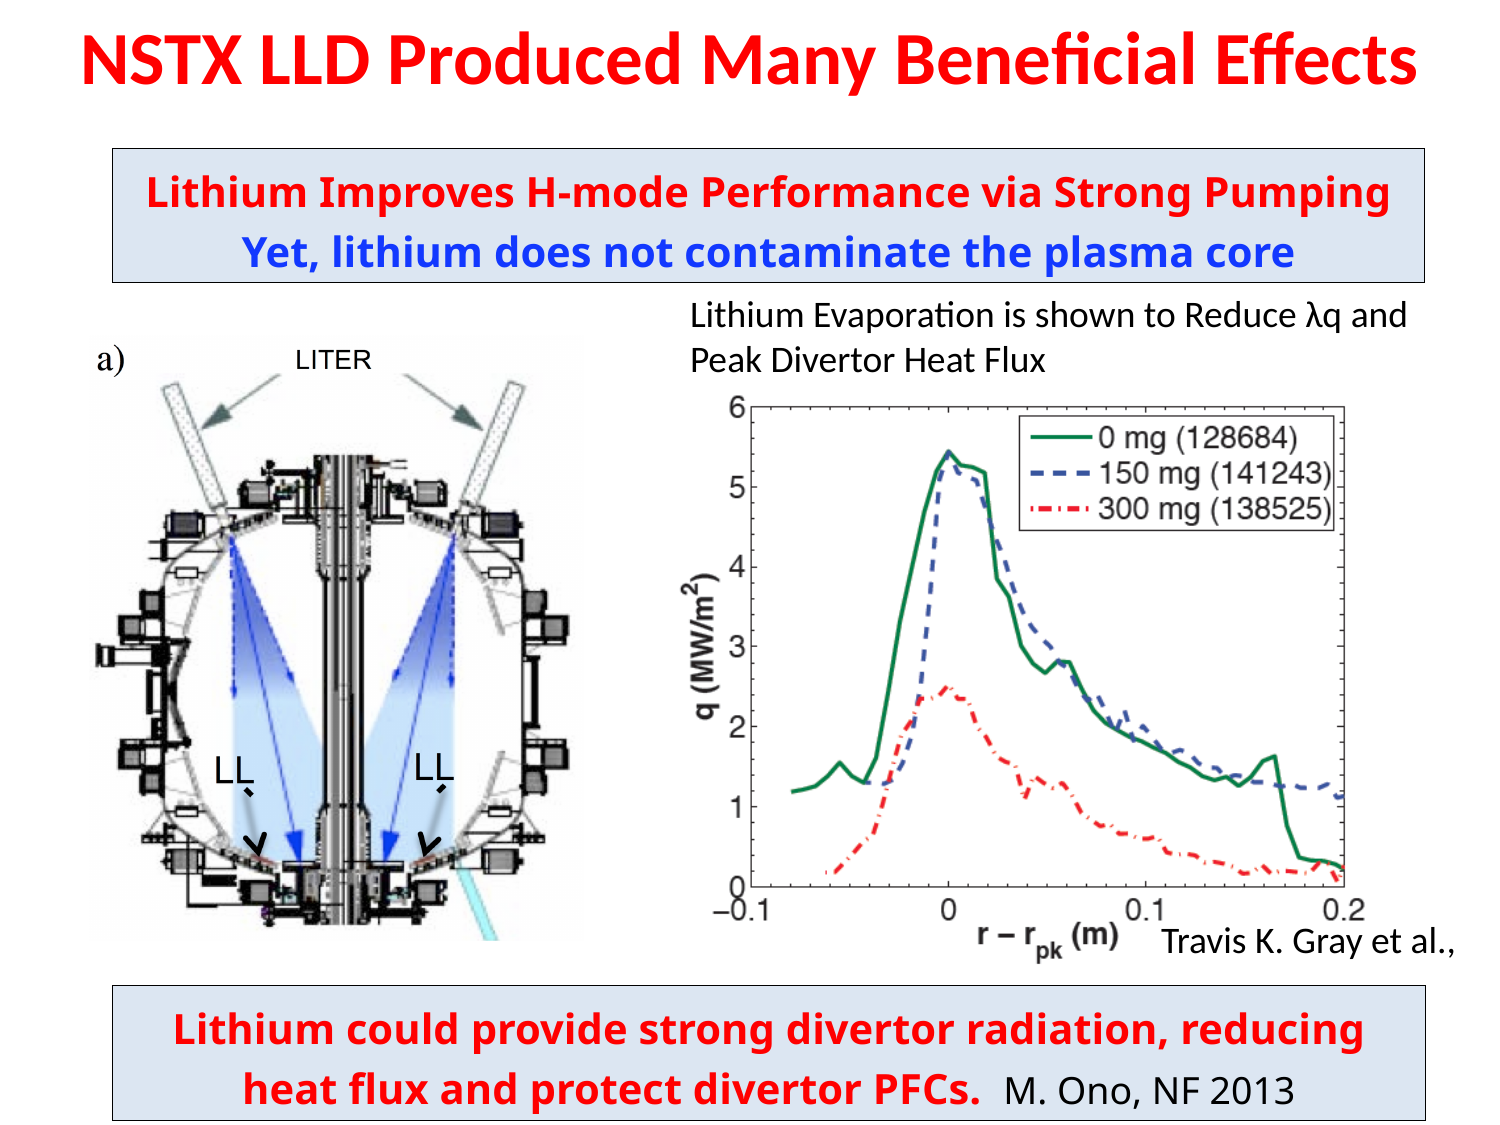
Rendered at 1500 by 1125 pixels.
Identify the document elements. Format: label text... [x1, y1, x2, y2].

picture [656, 376, 1374, 968]
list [89, 334, 584, 968]
text_box Lithium could provide strong divertor radiation, reducing heat flux and protect divertor PFCs. M. Ono, NF 2013 [112, 985, 1426, 1121]
text_box Lithium Evaporation is shown to Reduce λq and Peak Divertor Heat Flux [675, 282, 1426, 388]
text_box Lithium Improves H-mode Performance via Strong Pumping Yet, lithium does not contaminate the plasma core [112, 148, 1425, 283]
title NSTX LLD Produced Many Beneficial Effects [0, 0, 1500, 149]
text_box Travis K. Gray et al., [1378, 908, 1480, 969]
